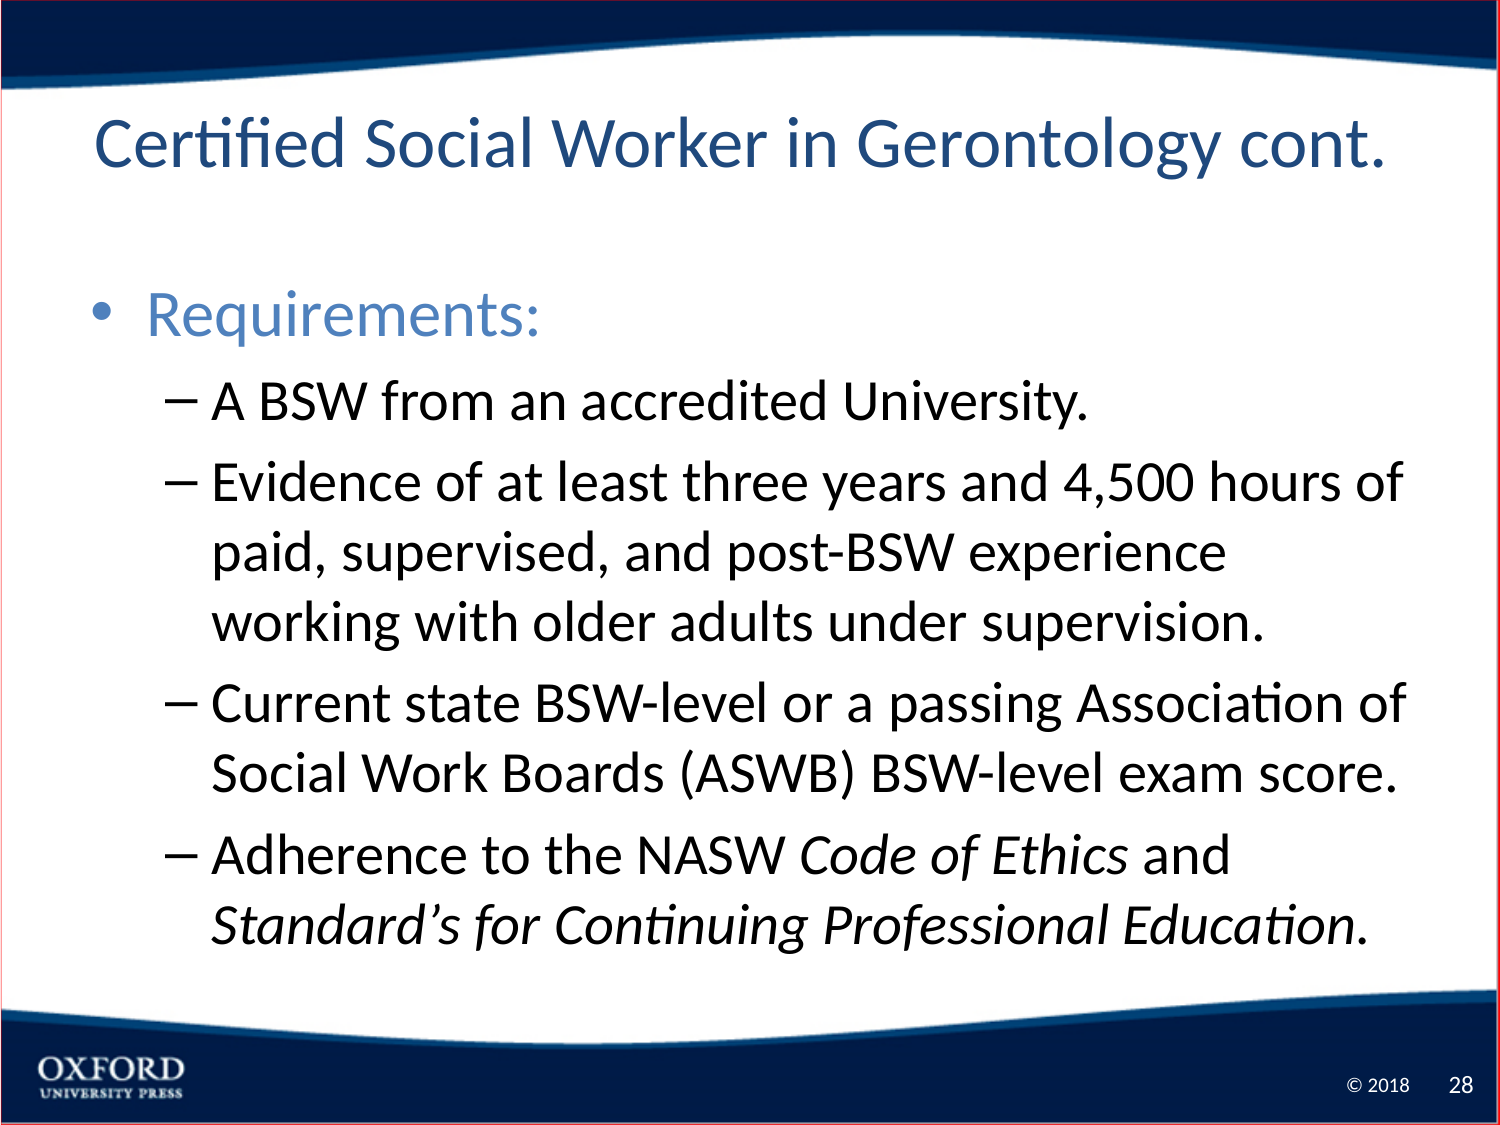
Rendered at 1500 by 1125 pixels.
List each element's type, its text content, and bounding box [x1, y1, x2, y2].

picture [0, 0, 1500, 1125]
title Certified Social Worker in Gerontology cont. [75, 45, 1425, 233]
list Requirements: A BSW from an accredited University. Evidence of at least three years and 4,500 hours of paid, supervised, and post-BSW experience working with older adults under supervision. Current state BSW-level or a passing Association of Social Work Boards (ASWB) BSW-level exam score. Adherence to the NASW Code of Ethics and Standard’s for Continuing Professional Education. [75, 262, 1425, 1005]
